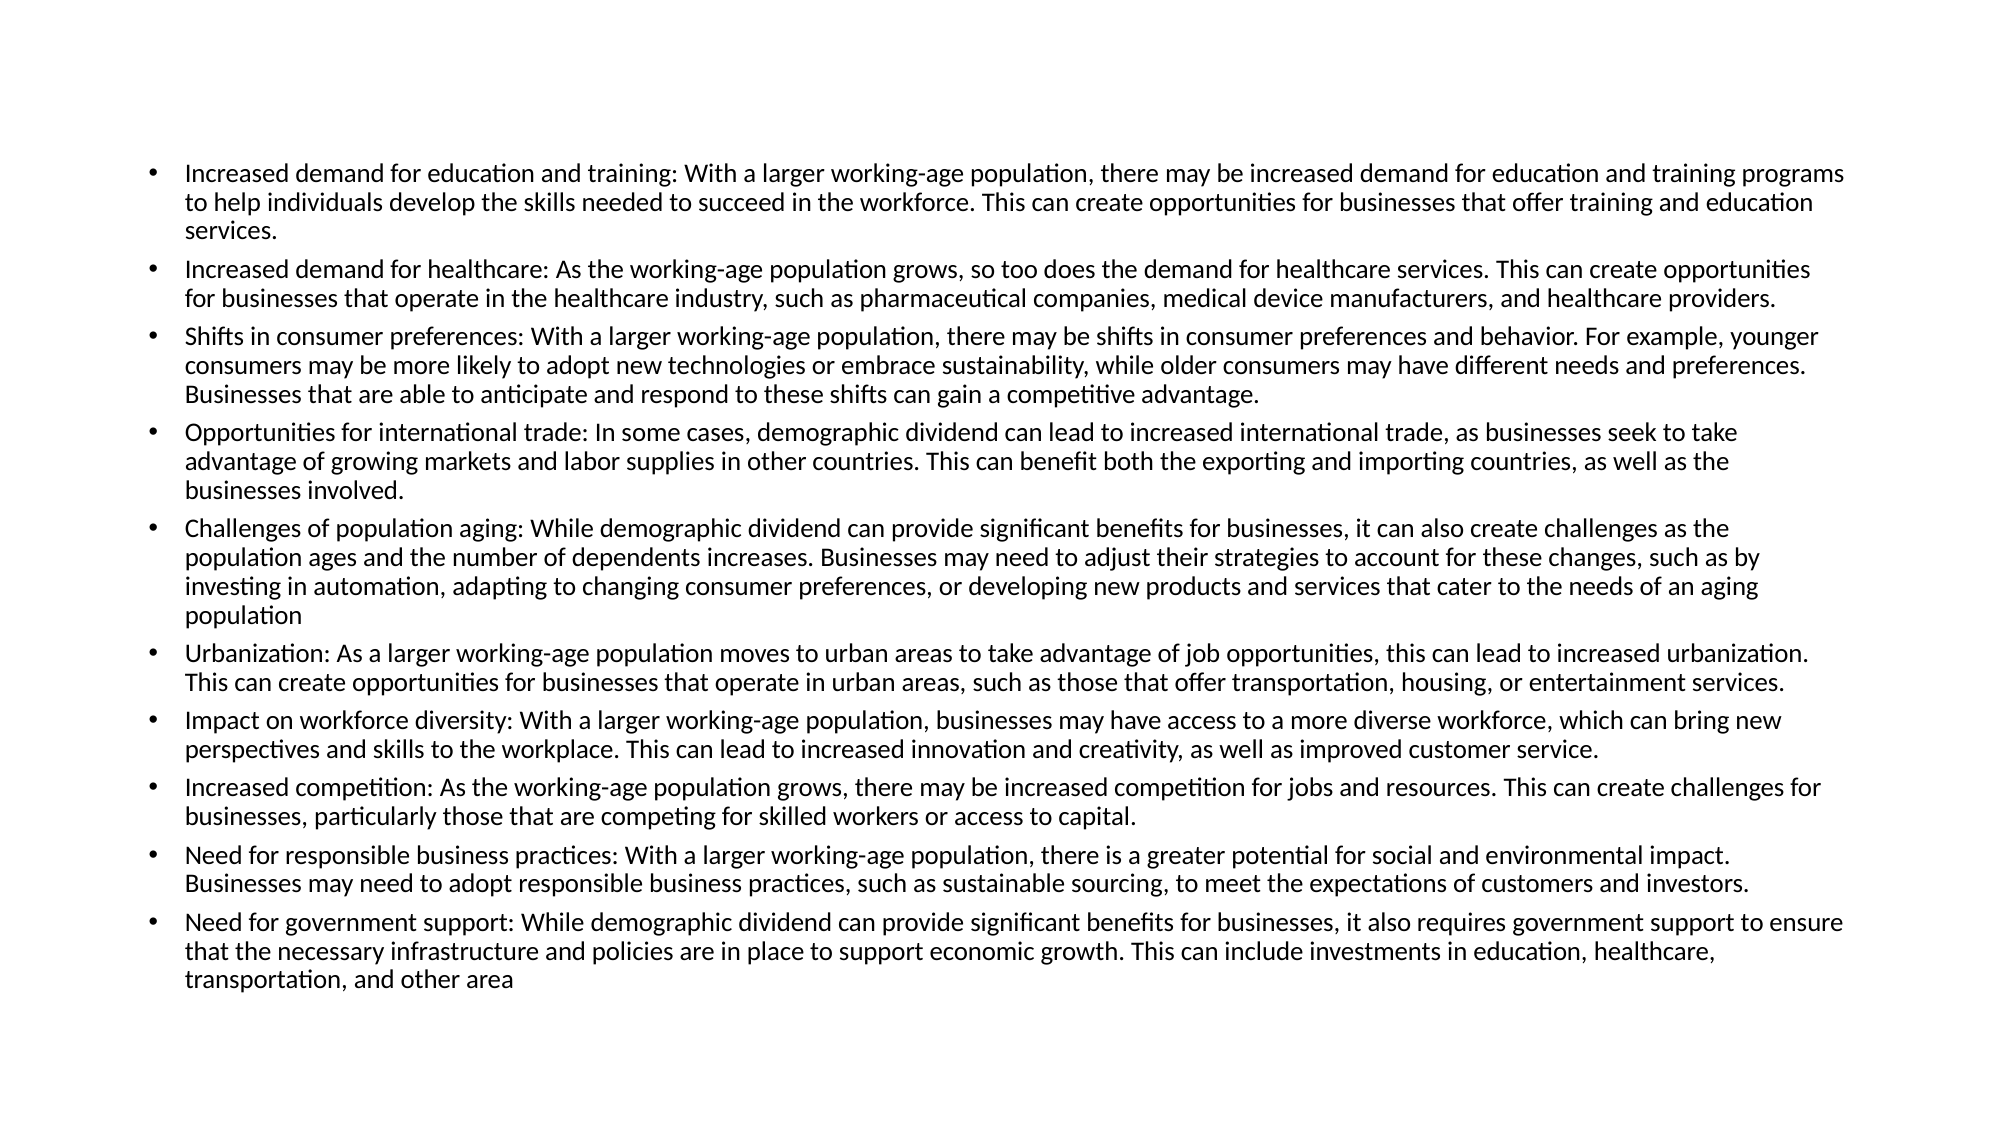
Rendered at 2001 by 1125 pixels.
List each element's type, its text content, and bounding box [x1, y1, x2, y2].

list Increased demand for education and training: With a larger working-age population, there may be increased demand for education and training programs to help individuals develop the skills needed to succeed in the workforce. This can create opportunities for businesses that offer training and education services. Increased demand for healthcare: As the working-age population grows, so too does the demand for healthcare services. This can create opportunities for businesses that operate in the healthcare industry, such as pharmaceutical companies, medical device manufacturers, and healthcare providers. Shifts in consumer preferences: With a larger working-age population, there may be shifts in consumer preferences and behavior. For example, younger consumers may be more likely to adopt new technologies or embrace sustainability, while older consumers may have different needs and preferences. Businesses that are able to anticipate and respond to these shifts can gain a competitive advantage. Opportunities for international trade: In some cases, demographic dividend can lead to increased international trade, as businesses seek to take advantage of growing markets and labor supplies in other countries. This can benefit both the exporting and importing countries, as well as the businesses involved. Challenges of population aging: While demographic dividend can provide significant benefits for businesses, it can also create challenges as the population ages and the number of dependents increases. Businesses may need to adjust their strategies to account for these changes, such as by investing in automation, adapting to changing consumer preferences, or developing new products and services that cater to the needs of an aging population Urbanization: As a larger working-age population moves to urban areas to take advantage of job opportunities, this can lead to increased urbanization. This can create opportunities for businesses that operate in urban areas, such as those that offer transportation, housing, or entertainment services. Impact on workforce diversity: With a larger working-age population, businesses may have access to a more diverse workforce, which can bring new perspectives and skills to the workplace. This can lead to increased innovation and creativity, as well as improved customer service. Increased competition: As the working-age population grows, there may be increased competition for jobs and resources. This can create challenges for businesses, particularly those that are competing for skilled workers or access to capital. Need for responsible business practices: With a larger working-age population, there is a greater potential for social and environmental impact. Businesses may need to adopt responsible business practices, such as sustainable sourcing, to meet the expectations of customers and investors. Need for government support: While demographic dividend can provide significant benefits for businesses, it also requires government support to ensure that the necessary infrastructure and policies are in place to support economic growth. This can include investments in education, healthcare, transportation, and other area [133, 151, 1863, 1014]
